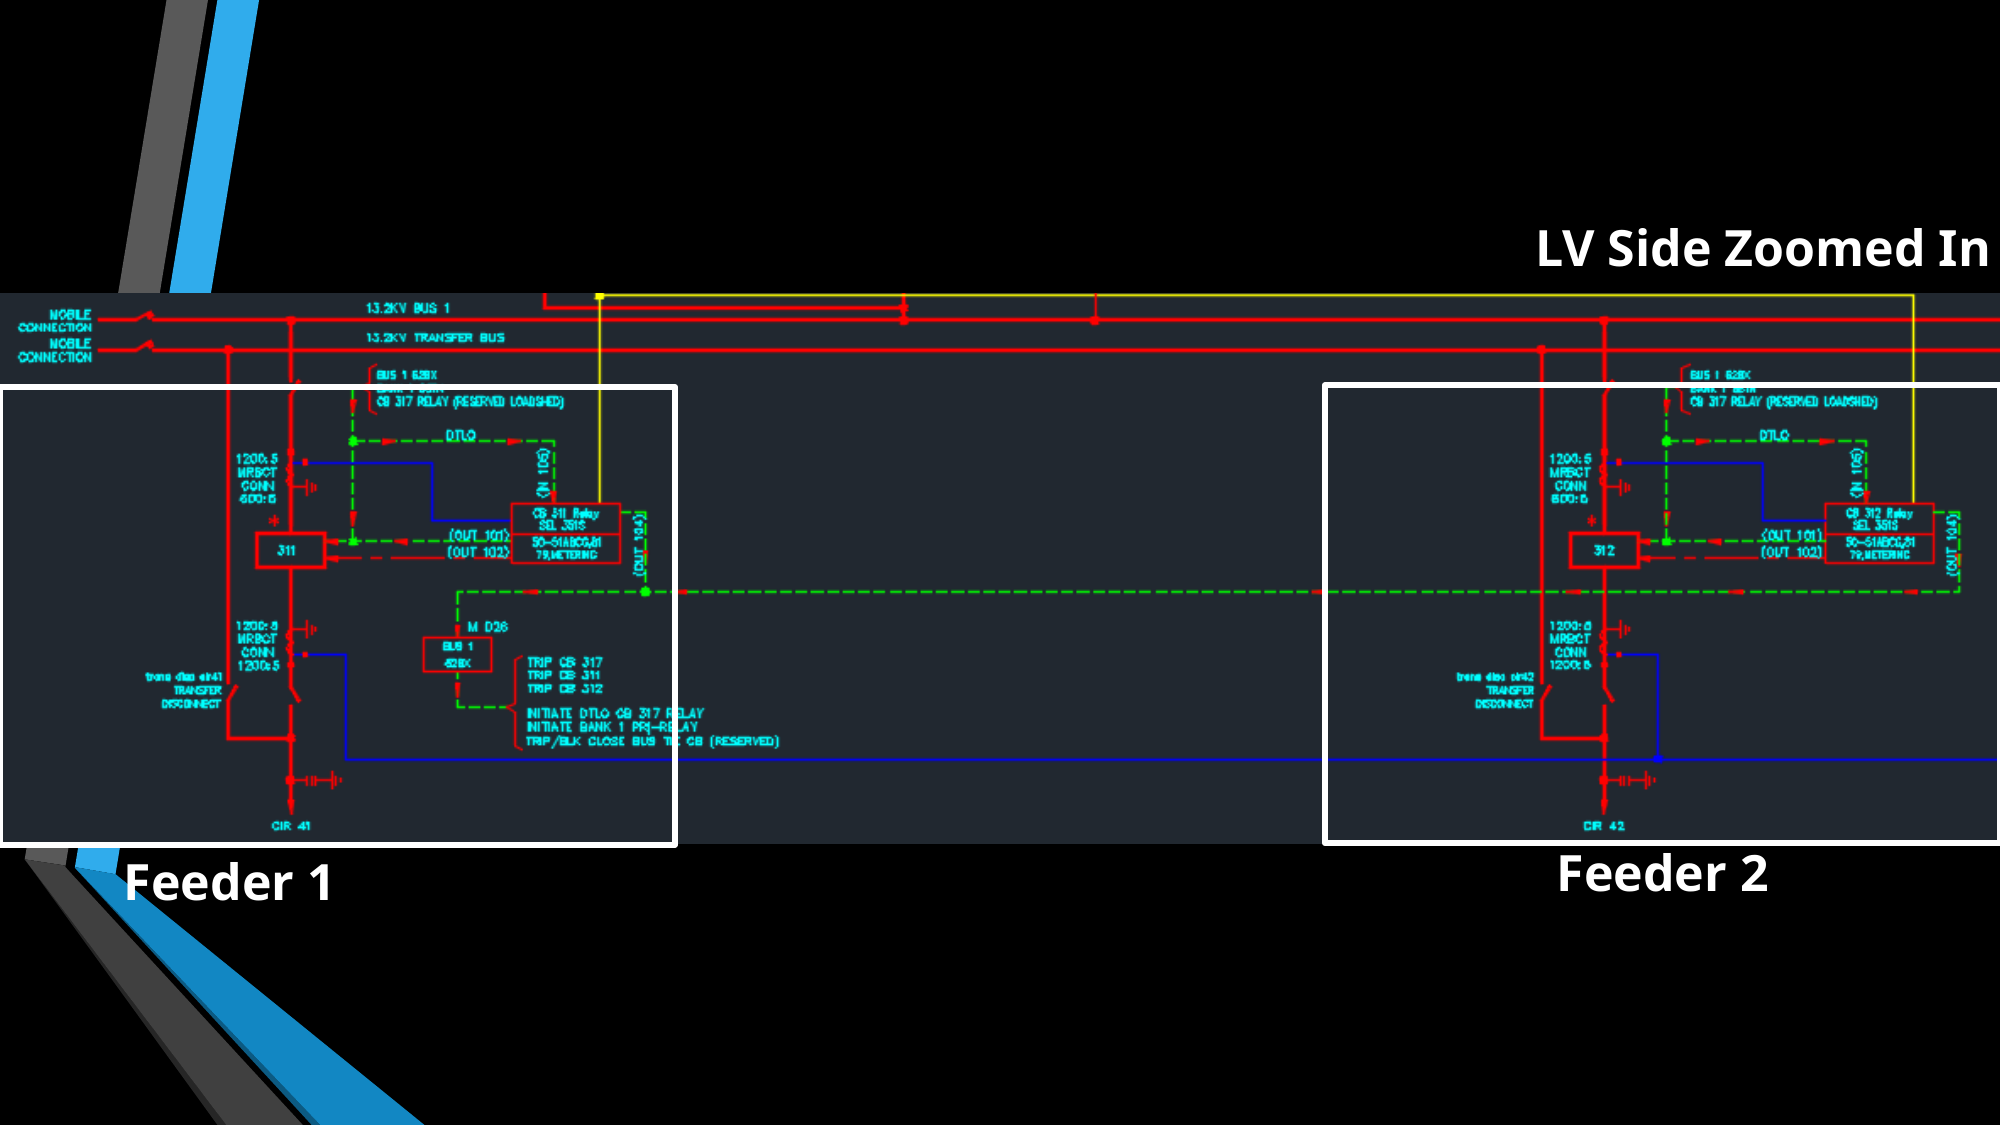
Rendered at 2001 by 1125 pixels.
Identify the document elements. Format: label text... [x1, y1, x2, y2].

text_box LV Side Zoomed In [1520, 208, 2000, 284]
text_box Feeder 1 [109, 844, 351, 918]
text_box Feeder 2 [1541, 844, 1784, 910]
picture [0, 292, 2000, 844]
